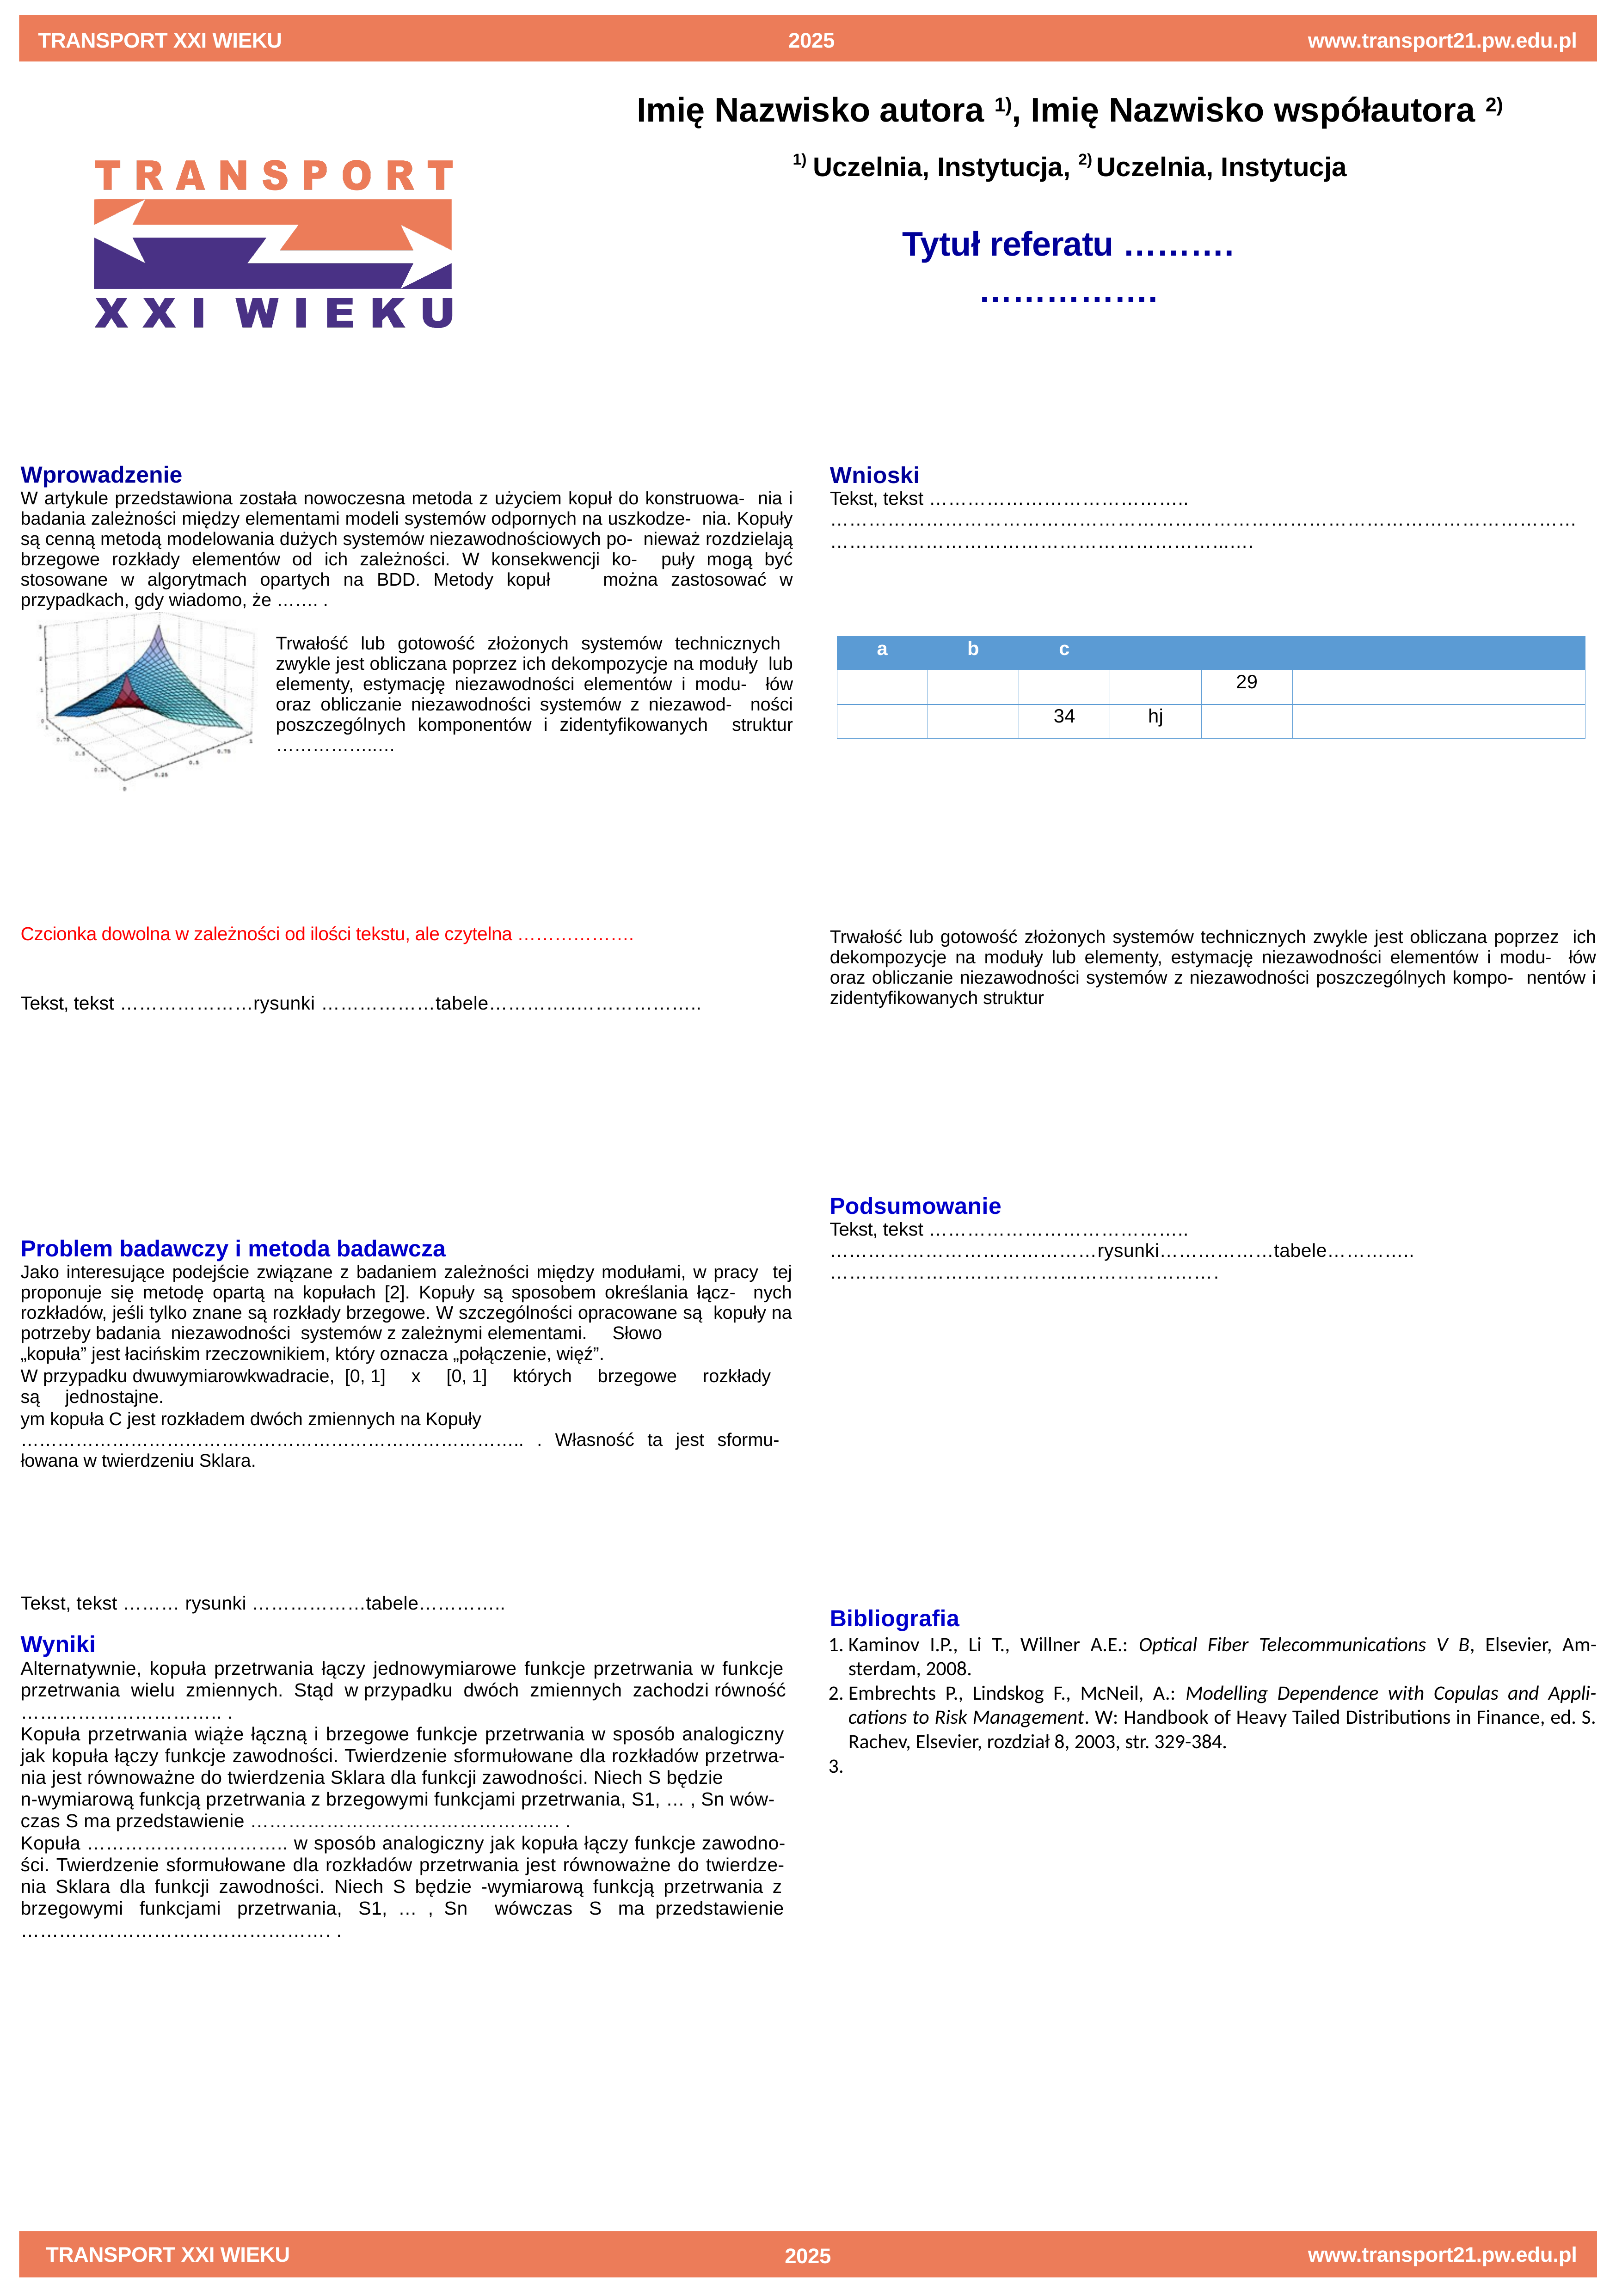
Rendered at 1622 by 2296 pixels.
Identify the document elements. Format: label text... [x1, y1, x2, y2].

text_box Imię Nazwisko autora 1), Imię Nazwisko współautora 2) 1) Uczelnia, Instytucja, 2) Uczelnia, Instytucja [543, 59, 1597, 184]
text_box [18, 15, 1597, 62]
text_box [36, 612, 258, 791]
table_header a [837, 636, 928, 670]
text_box www.transport21.pw.edu.pl [1308, 27, 1585, 52]
table_cell hj [1110, 705, 1201, 738]
text_box 2025 [660, 2242, 960, 2268]
table_cell 34 [1019, 705, 1110, 738]
table_cell [1293, 705, 1585, 738]
text_box Wnioski Tekst, tekst ………………………………….. ……………………………………………………………………………………………………… ……………………………………………………...…. [828, 466, 1597, 552]
text_box 2025 [660, 27, 961, 52]
text_box Trwałość lub gotowość złożonych systemów technicznych zwykle jest obliczana poprzez ich dekompozycje na moduły lub elementy, estymację niezawodności elementów i modu- łów oraz obliczanie niezawodności systemów z niezawod- ności poszczególnych komponentów i zidentyfikowanych struktur ……………..… [274, 633, 794, 756]
table_cell [1019, 670, 1110, 704]
text_box www.transport21.pw.edu.pl [1308, 2241, 1585, 2266]
table_header [1110, 636, 1201, 670]
text_box TRANSPORT XXI WIEKU [37, 27, 499, 52]
table_cell [1293, 670, 1585, 704]
table_cell [837, 705, 928, 738]
table_cell 29 [1202, 670, 1292, 704]
text_box Tekst, tekst …………………rysunki ………………tabele…………..……………….. [19, 991, 794, 1014]
table_cell [928, 705, 1019, 738]
text_box Tytuł referatu ………. ……………. [539, 221, 1597, 309]
table_cell [837, 670, 928, 704]
text_box Trwałość lub gotowość złożonych systemów technicznych zwykle jest obliczana poprzez ich dekompozycje na moduły lub elementy, estymację niezawodności elementów i modu- łów oraz obliczanie niezawodności systemów z niezawodności poszczególnych kompo- nentów i zidentyfikowanych struktur [828, 927, 1597, 1009]
text_box Czcionka dowolna w zależności od ilości tekstu, ale czytelna ………………. [19, 921, 794, 944]
table_header c [1019, 636, 1110, 670]
table_cell [928, 670, 1019, 704]
text_box Wprowadzenie W artykule przedstawiona została nowoczesna metoda z użyciem kopuł do konstruowa- nia i badania zależności między elementami modeli systemów odpornych na uszkodze- nia. Kopuły są cenną metodą modelowania dużych systemów niezawodnościowych po- nieważ rozdzielają brzegowe rozkłady elementów od ich zależności. W konsekwencji ko- puły mogą być stosowane w algorytmach opartych na BDD. Metody kopuł można zastosować w przypadkach, gdy wiadomo, że ……. . [19, 465, 794, 611]
text_box TRANSPORT XXI WIEKU [44, 2241, 507, 2266]
table_cell [1110, 670, 1201, 704]
text_box Tekst, tekst ……… rysunki ………………tabele………….. Wyniki Alternatywnie, kopuła przetrwania łączy jednowymiarowe funkcje przetrwania w funkcje przetrwania wielu zmiennych. Stąd w przypadku dwóch zmiennych zachodzi równość ………………………….. . Kopuła przetrwania wiąże łączną i brzegowe funkcje przetrwania w sposób analogiczny jak kopuła łączy funkcje zawodności. Twierdzenie sformułowane dla rozkładów przetrwa- nia jest równoważne do twierdzenia Sklara dla funkcji zawodności. Niech S będzie n-wymiarową funkcją przetrwania z brzegowymi funkcjami przetrwania, S1, … , Sn wów- czas S ma przedstawienie …………………………………………. . Kopuła ………………………….. w sposób analogiczny jak kopuła łączy funkcje zawodno- ści. Twierdzenie sformułowane dla rozkładów przetrwania jest równoważne do twierdze- nia Sklara dla funkcji zawodności. Niech S będzie -wymiarową funkcją przetrwania z brzegowymi funkcjami przetrwania, S1, … , Sn wówczas S ma przedstawienie …………………………………………. . [19, 1592, 794, 1941]
table_header [1292, 636, 1585, 670]
table_header b [928, 636, 1019, 670]
text_box [18, 2231, 1597, 2278]
text_box Podsumowanie Tekst, tekst ………………………………….. ……………………………………rysunki………………tabele………….. ……………………………………………………. [828, 1197, 1597, 1283]
text_box Bibliografia Kaminov I.P., Li T., Willner A.E.: Optical Fiber Telecommunications V B, Elsevier, Am-sterdam, 2008. Embrechts P., Lindskog F., McNeil, A.: Modelling Dependence with Copulas and Appli-cations to Risk Management. W: Handbook of Heavy Tailed Distributions in Finance, ed. S. Rachev, Elsevier, rozdział 8, 2003, str. 329-384. [828, 1609, 1597, 1799]
table_cell [1202, 705, 1292, 738]
table_header [1201, 636, 1292, 670]
text_box Problem badawczy i metoda badawcza Jako interesujące podejście związane z badaniem zależności między modułami, w pracy tej proponuje się metodę opartą na kopułach [2]. Kopuły są sposobem określania łącz- nych rozkładów, jeśli tylko znane są rozkłady brzegowe. W szczególności opracowane są kopuły na potrzeby badania niezawodności systemów z zależnymi elementami. Słowo „kopuła” jest łacińskim rzeczownikiem, który oznacza „połączenie, więź”. W przypadku dwuwymiarowkwadracie, [0, 1] x [0, 1] których brzegowe rozkłady są jednostajne. ym kopuła C jest rozkładem dwóch zmiennych na Kopuły ……………………………………………………………………….. . Własność ta jest sformu- łowana w twierdzeniu Sklara. [19, 1239, 793, 1471]
picture [94, 160, 453, 328]
